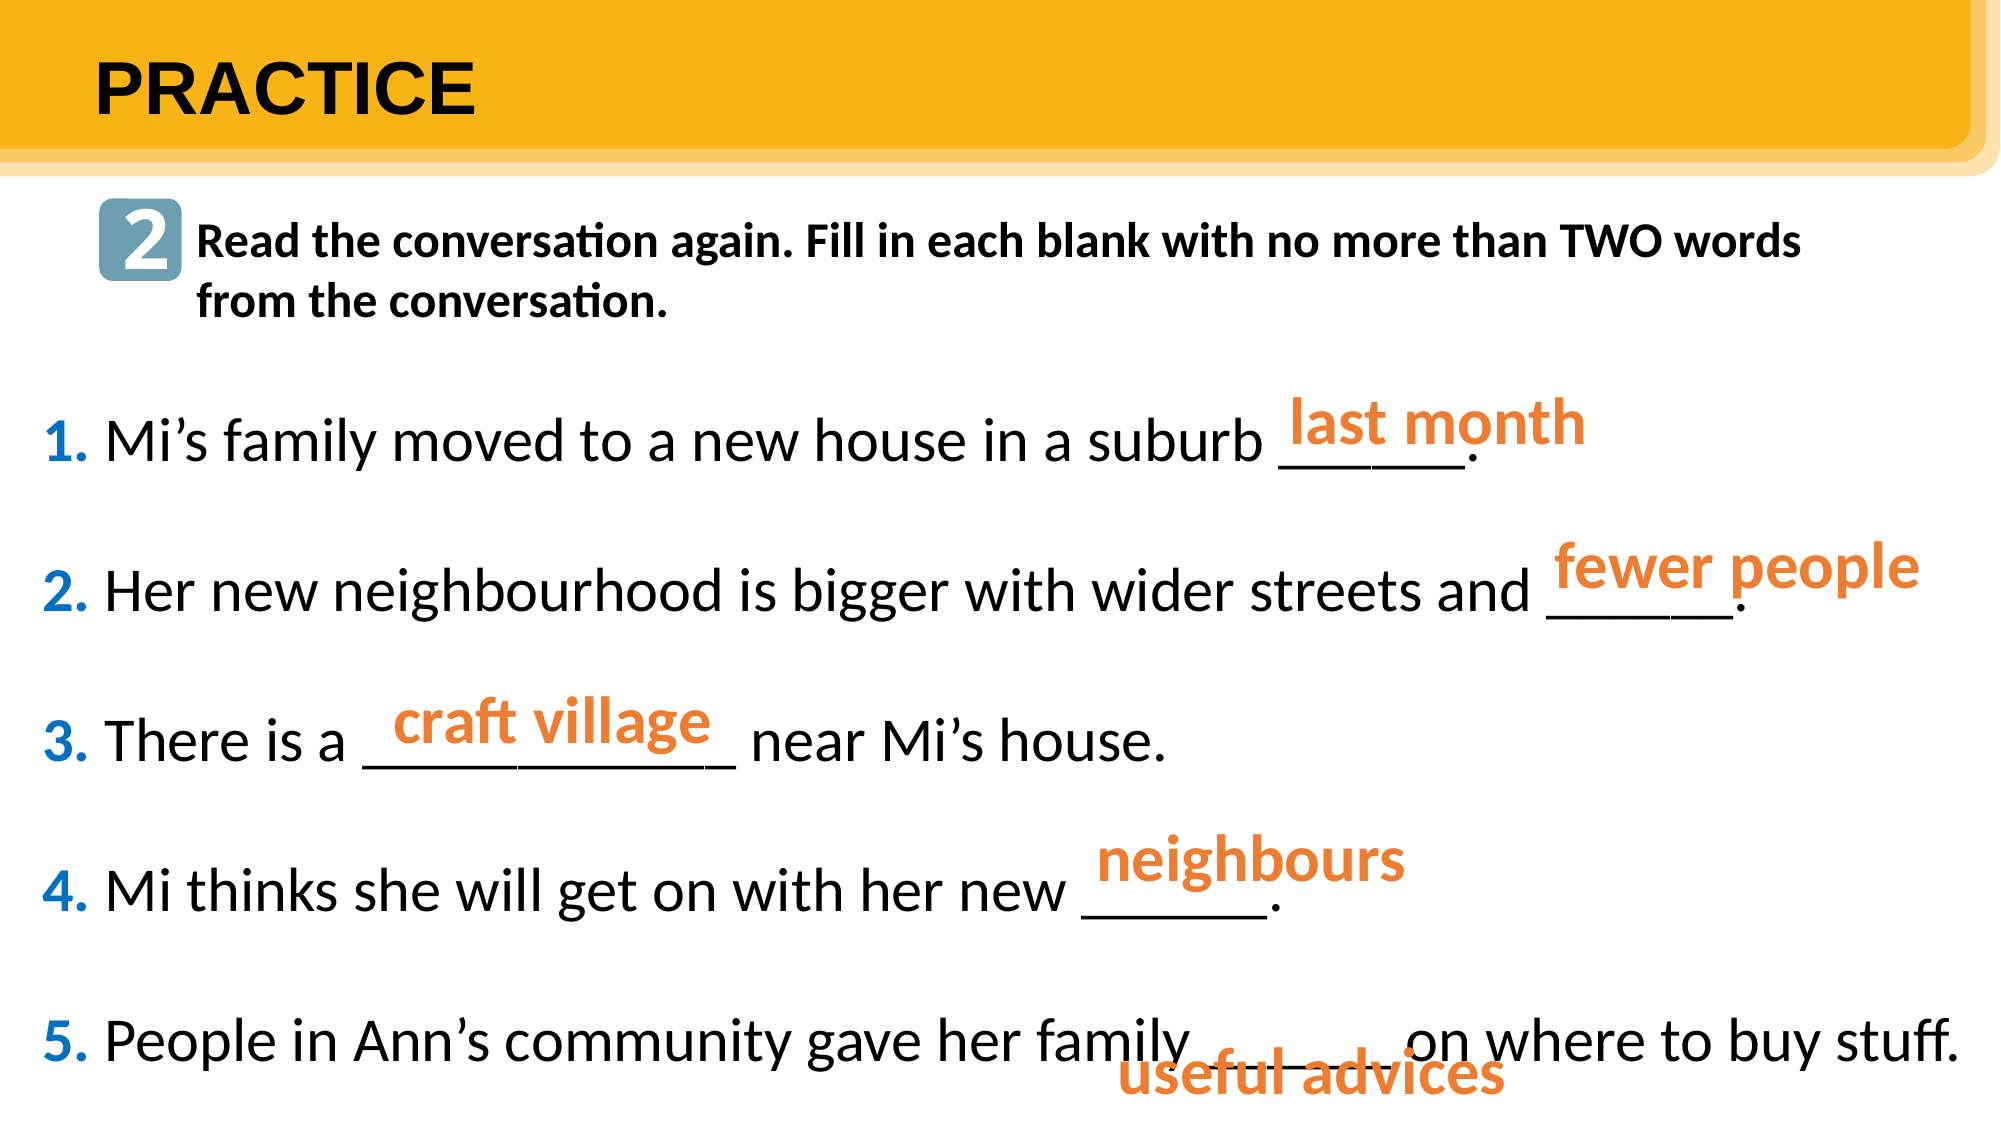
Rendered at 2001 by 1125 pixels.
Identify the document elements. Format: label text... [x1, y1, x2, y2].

text_box [98, 198, 107, 281]
text_box [173, 198, 183, 281]
text_box Read the conversation again. Fill in each blank with no more than TWO words from the conversation. [181, 199, 1821, 317]
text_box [0, 0, 2000, 177]
text_box craft village [253, 669, 852, 765]
text_box last month [1139, 370, 1738, 466]
text_box 2 [107, 178, 173, 294]
text_box useful advices [1013, 1020, 1612, 1115]
text_box fewer people [1438, 514, 2000, 610]
text_box neighbours [952, 807, 1551, 903]
text_box 1. Mi’s family moved to a new house in a suburb ______. 2. Her new neighbourhood is bigger with wider streets and ______. 3. There is a ____________ near Mi’s house. 4. Mi thinks she will get on with her new ______. 5. People in Ann’s community gave her family ______ on where to buy stuff. [27, 317, 1999, 1082]
